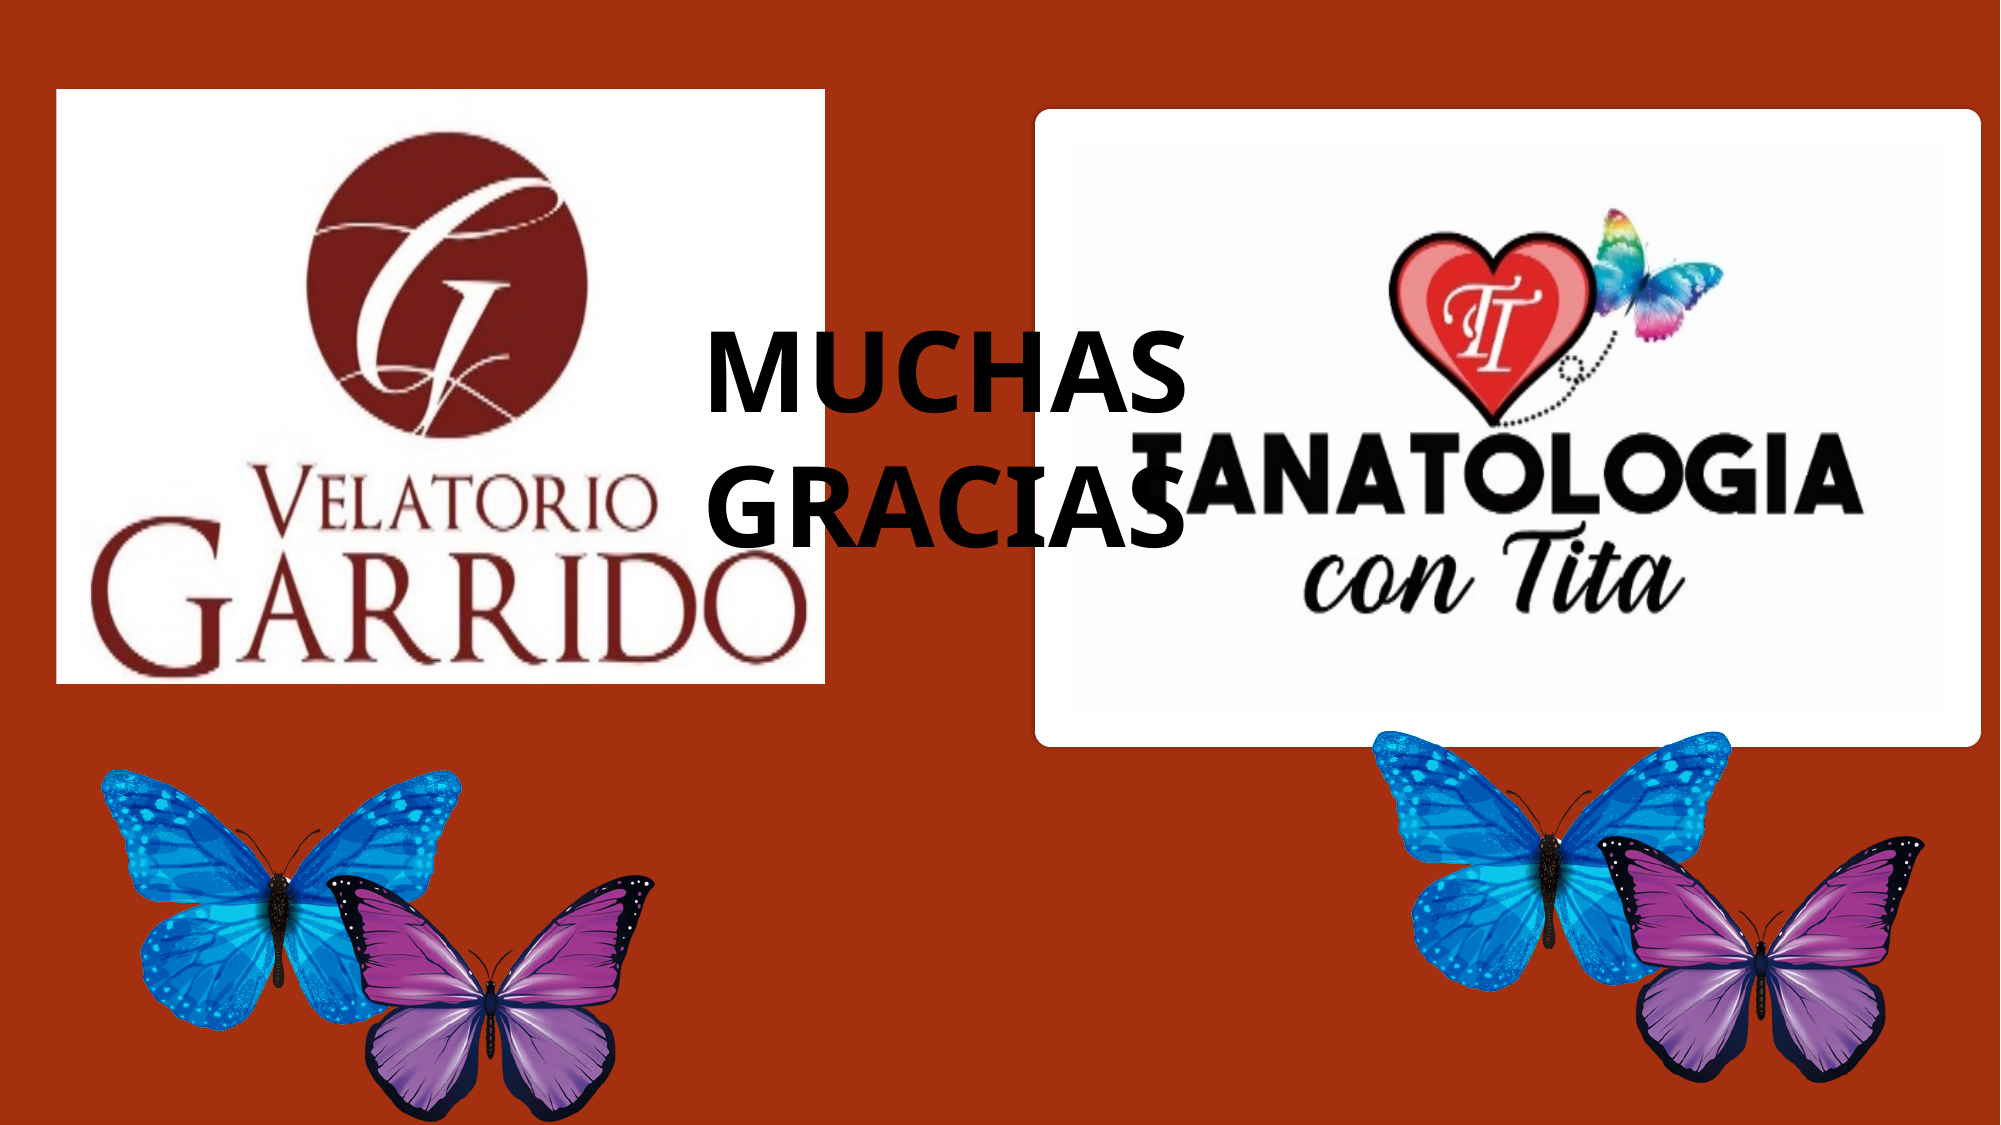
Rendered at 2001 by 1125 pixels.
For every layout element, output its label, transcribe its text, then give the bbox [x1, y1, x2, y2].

text_box MUCHAS GRACIAS [826, 292, 1066, 578]
picture [1066, 139, 1951, 1090]
picture [55, 88, 826, 684]
picture [86, 754, 659, 1125]
